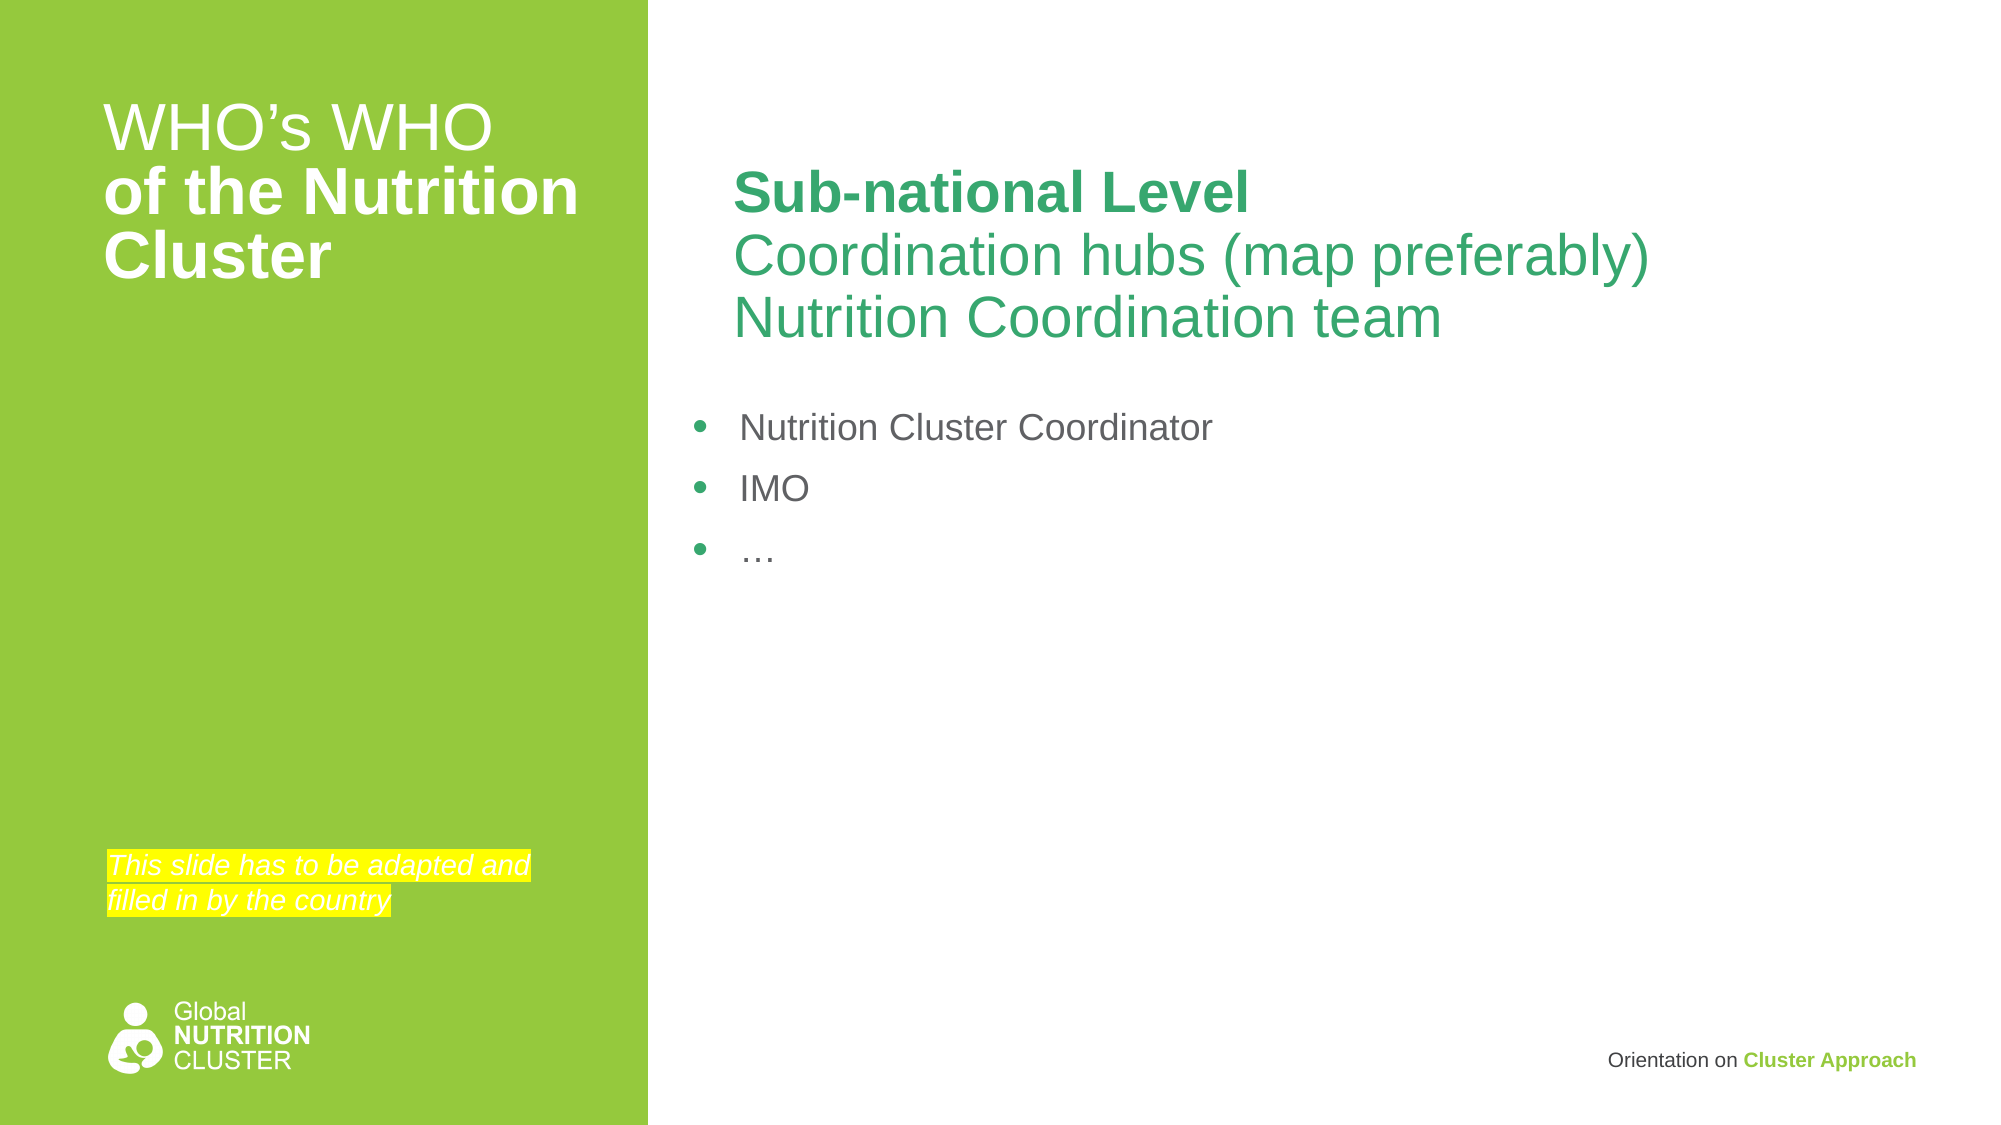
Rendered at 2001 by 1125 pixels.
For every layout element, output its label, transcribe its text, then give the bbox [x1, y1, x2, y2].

text_box Sub-national Level Coordination hubs (map preferably) Nutrition Coordination team [733, 154, 1780, 358]
text_box [0, 0, 648, 1125]
text_box WHO’s WHO of the Nutrition Cluster [103, 98, 610, 292]
text_box Orientation on Cluster Approach [1486, 1037, 1918, 1077]
text_box This slide has to be adapted and filled in by the country [107, 839, 584, 924]
text_box Nutrition Cluster Coordinator IMO … [692, 400, 1845, 679]
picture [102, 997, 314, 1079]
